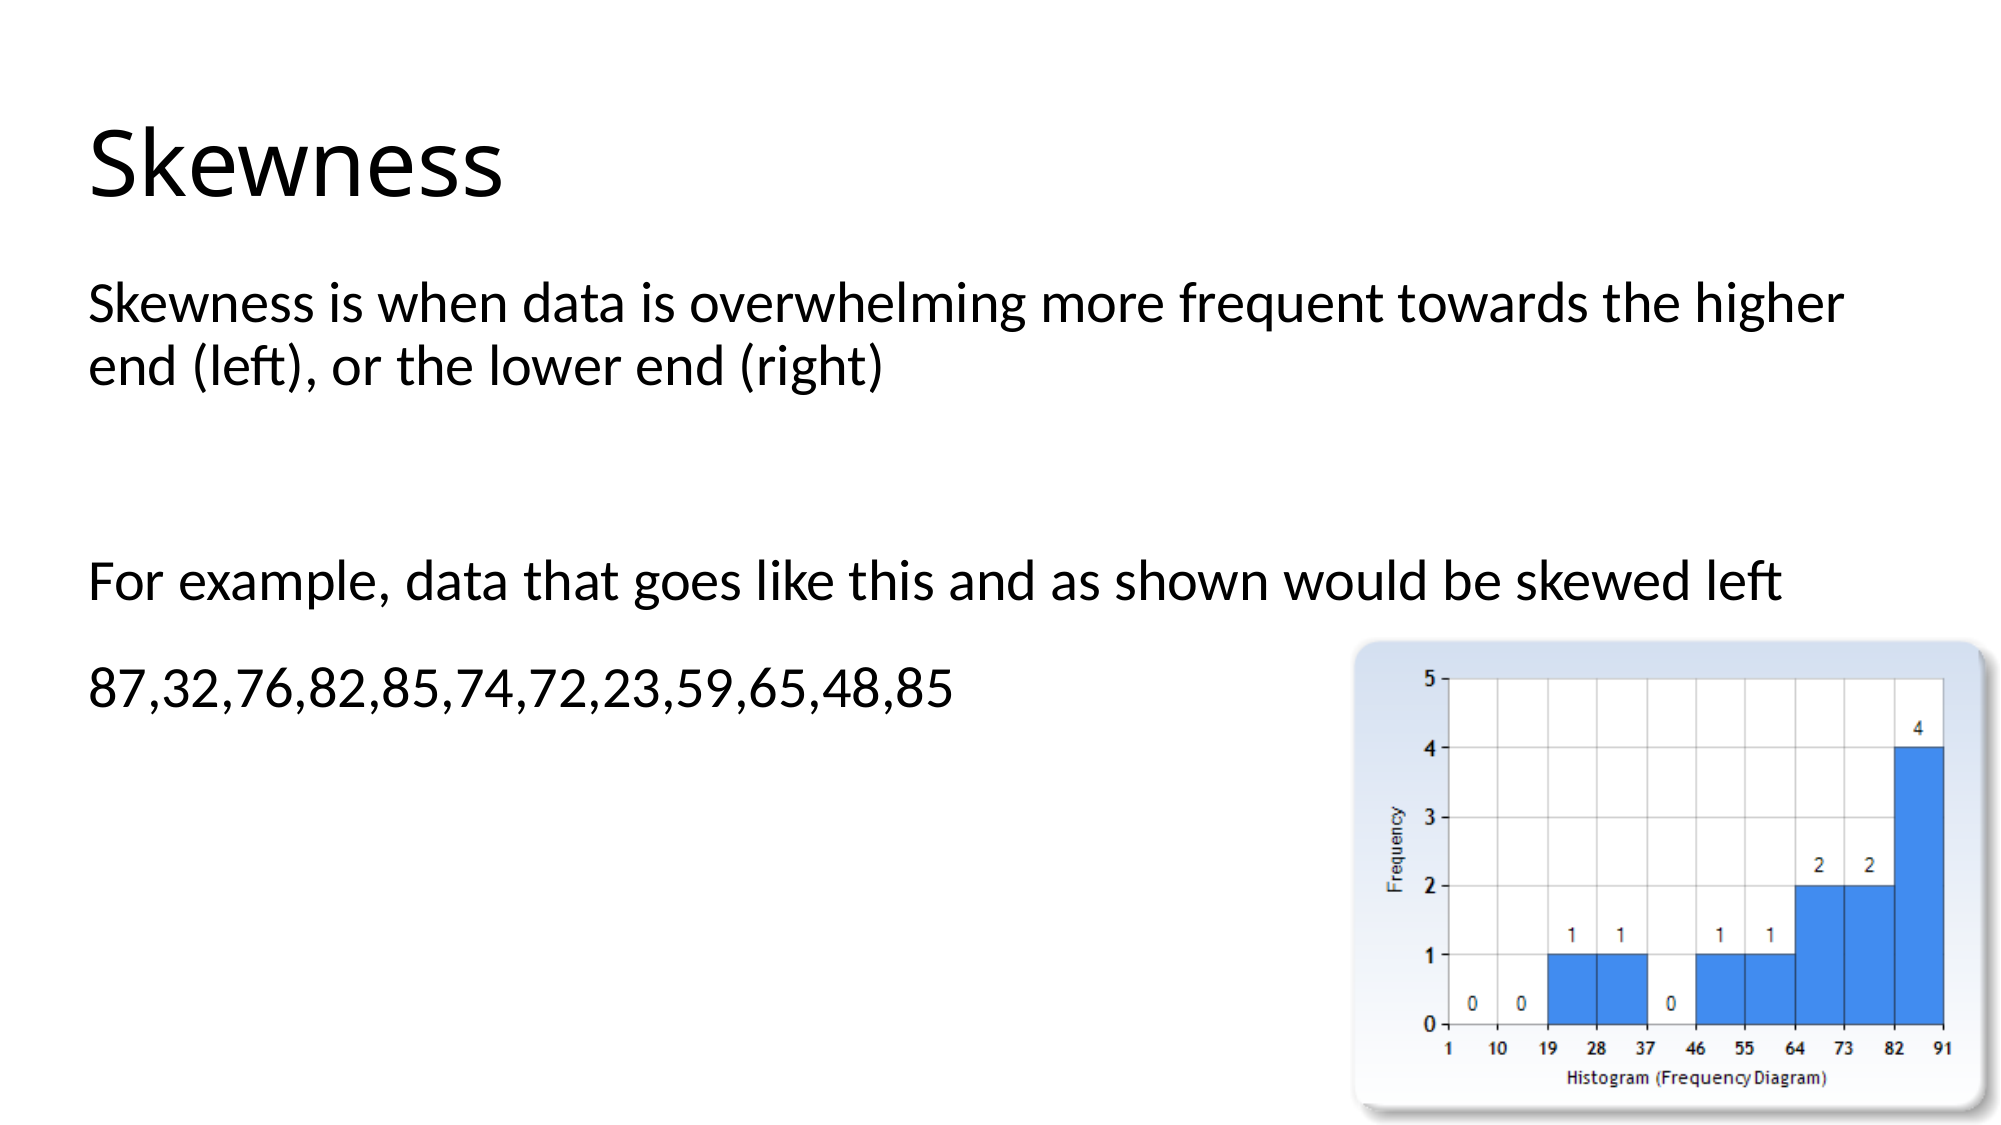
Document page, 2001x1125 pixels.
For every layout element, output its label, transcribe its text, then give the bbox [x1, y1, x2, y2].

list Skewness is when data is overwhelming more frequent towards the higher end (left), or the lower end (right) For example, data that goes like this and as shown would be skewed left 87,32,76,82,85,74,72,23,59,65,48,85 [68, 252, 1932, 1000]
picture [1349, 636, 2000, 1125]
title Skewness [68, 97, 1932, 223]
